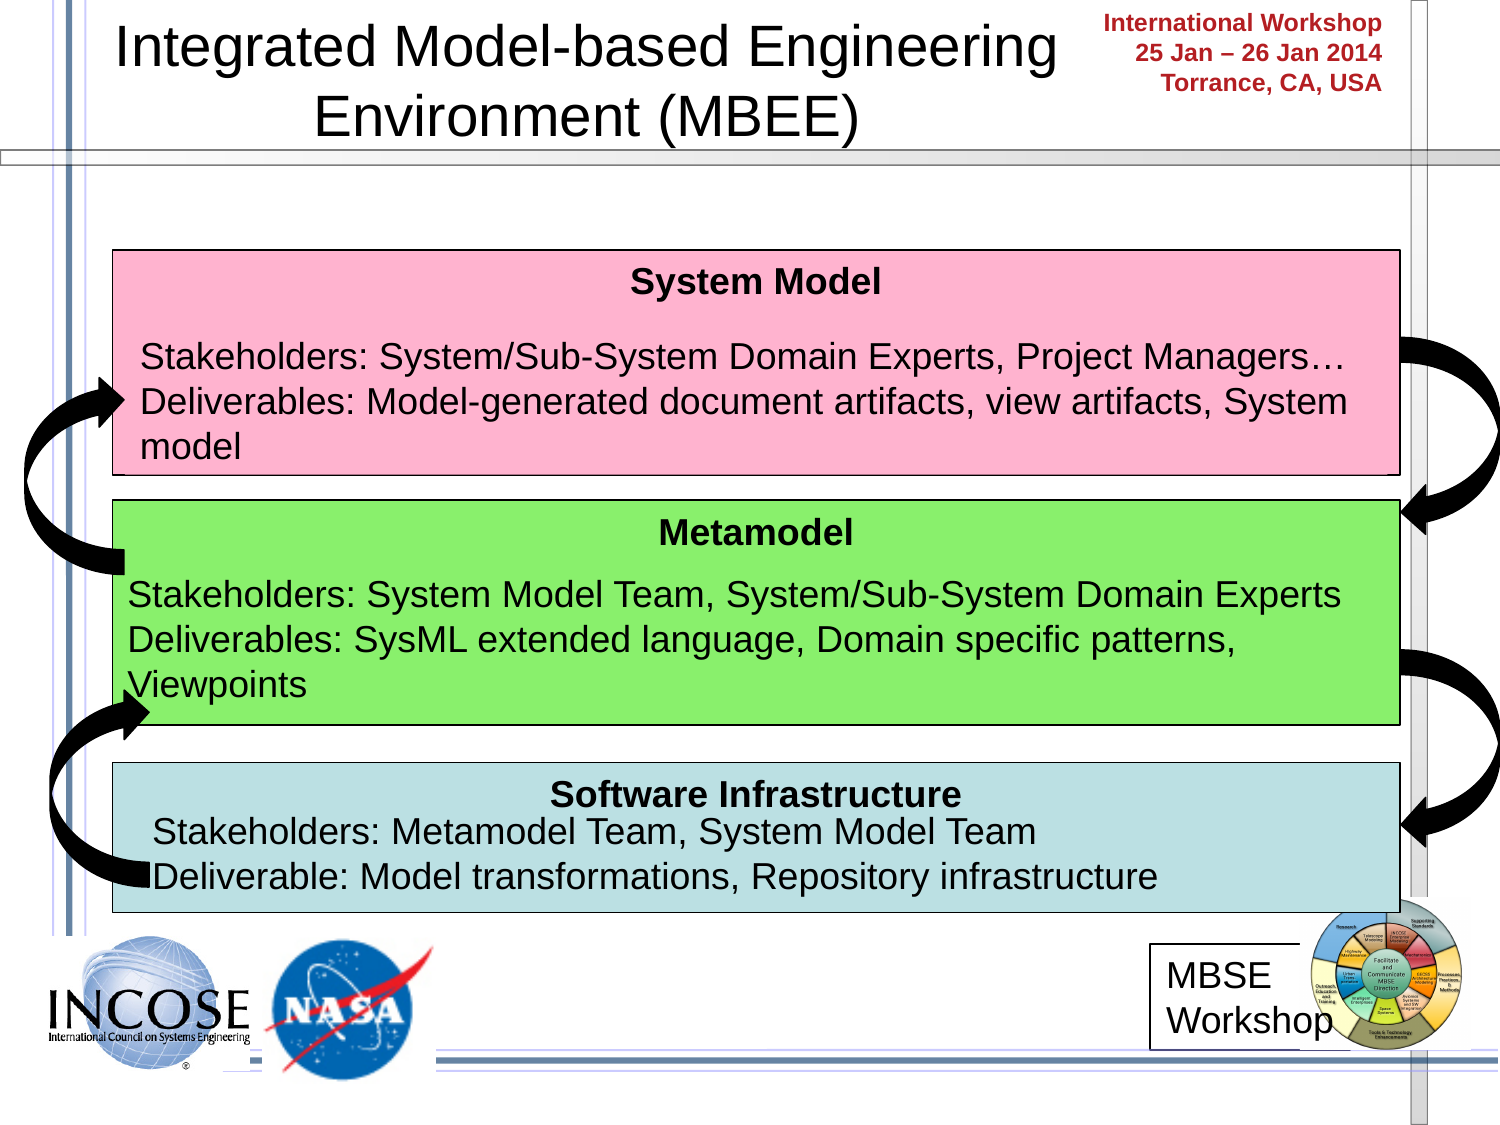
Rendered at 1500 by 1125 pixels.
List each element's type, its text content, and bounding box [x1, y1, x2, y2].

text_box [112, 249, 1401, 477]
text_box [50, 707, 109, 880]
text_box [112, 762, 1401, 913]
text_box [112, 499, 1401, 726]
title Integrated Model-based Engineering Environment (MBEE) [75, 0, 1100, 157]
picture [48, 936, 250, 1071]
text_box [1404, 650, 1500, 847]
text_box [1404, 337, 1500, 535]
picture [262, 937, 436, 1084]
text_box [24, 377, 107, 574]
